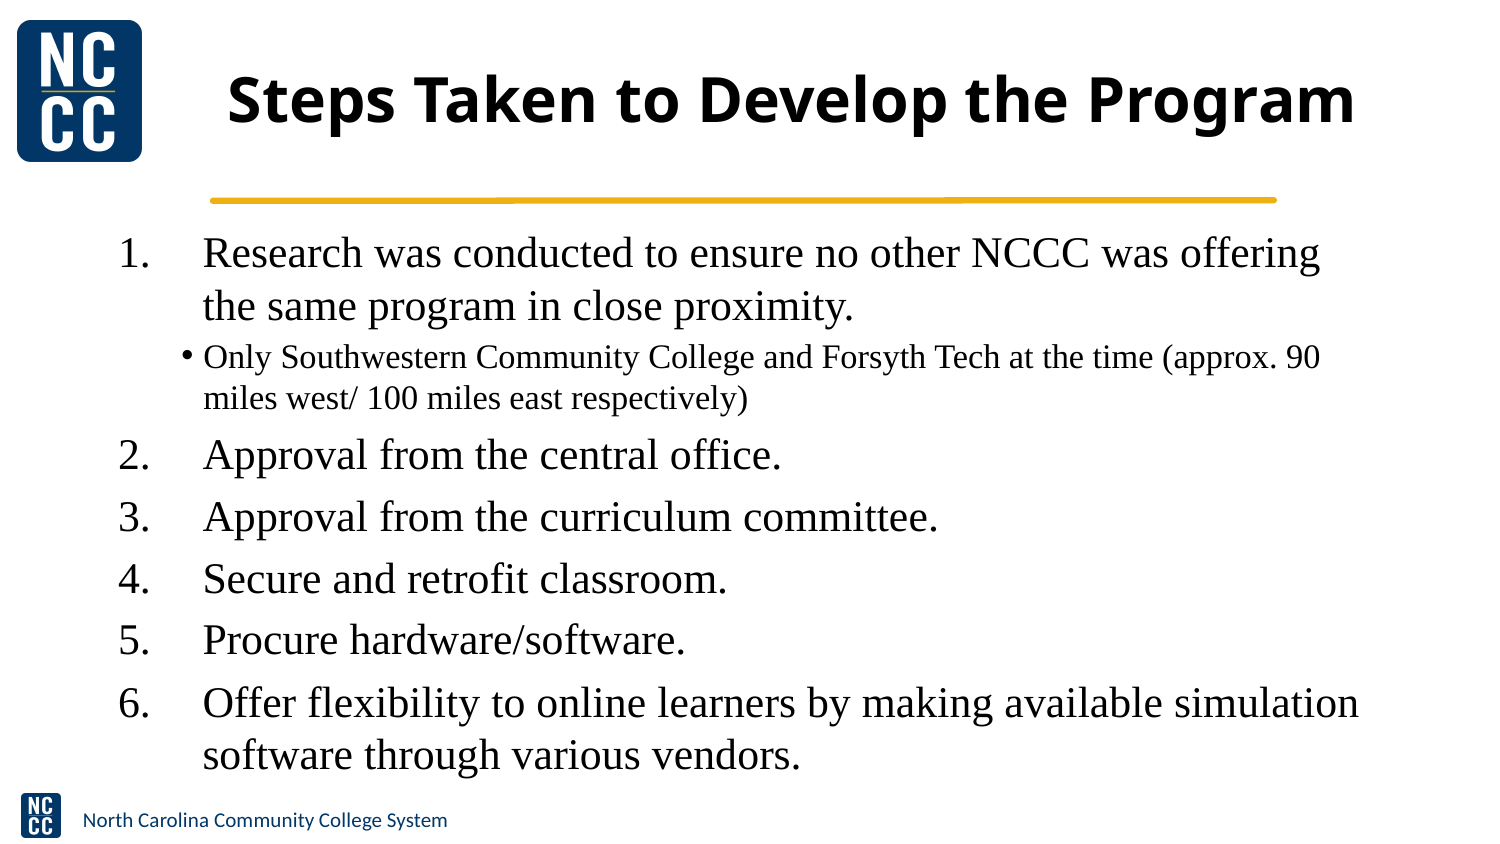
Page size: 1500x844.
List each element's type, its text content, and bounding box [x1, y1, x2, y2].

title Steps Taken to Develop the Program [212, 20, 1421, 184]
picture [17, 20, 142, 162]
list Research was conducted to ensure no other NCCC was offering the same program in close proximity. Only Southwestern Community College and Forsyth Tech at the time (approx. 90 miles west/ 100 miles east respectively) Approval from the central office. Approval from the curriculum committee. Secure and retrofit classroom. Procure hardware/software. Offer flexibility to online learners by making available simulation software through various vendors. [103, 216, 1397, 799]
picture [21, 793, 61, 838]
